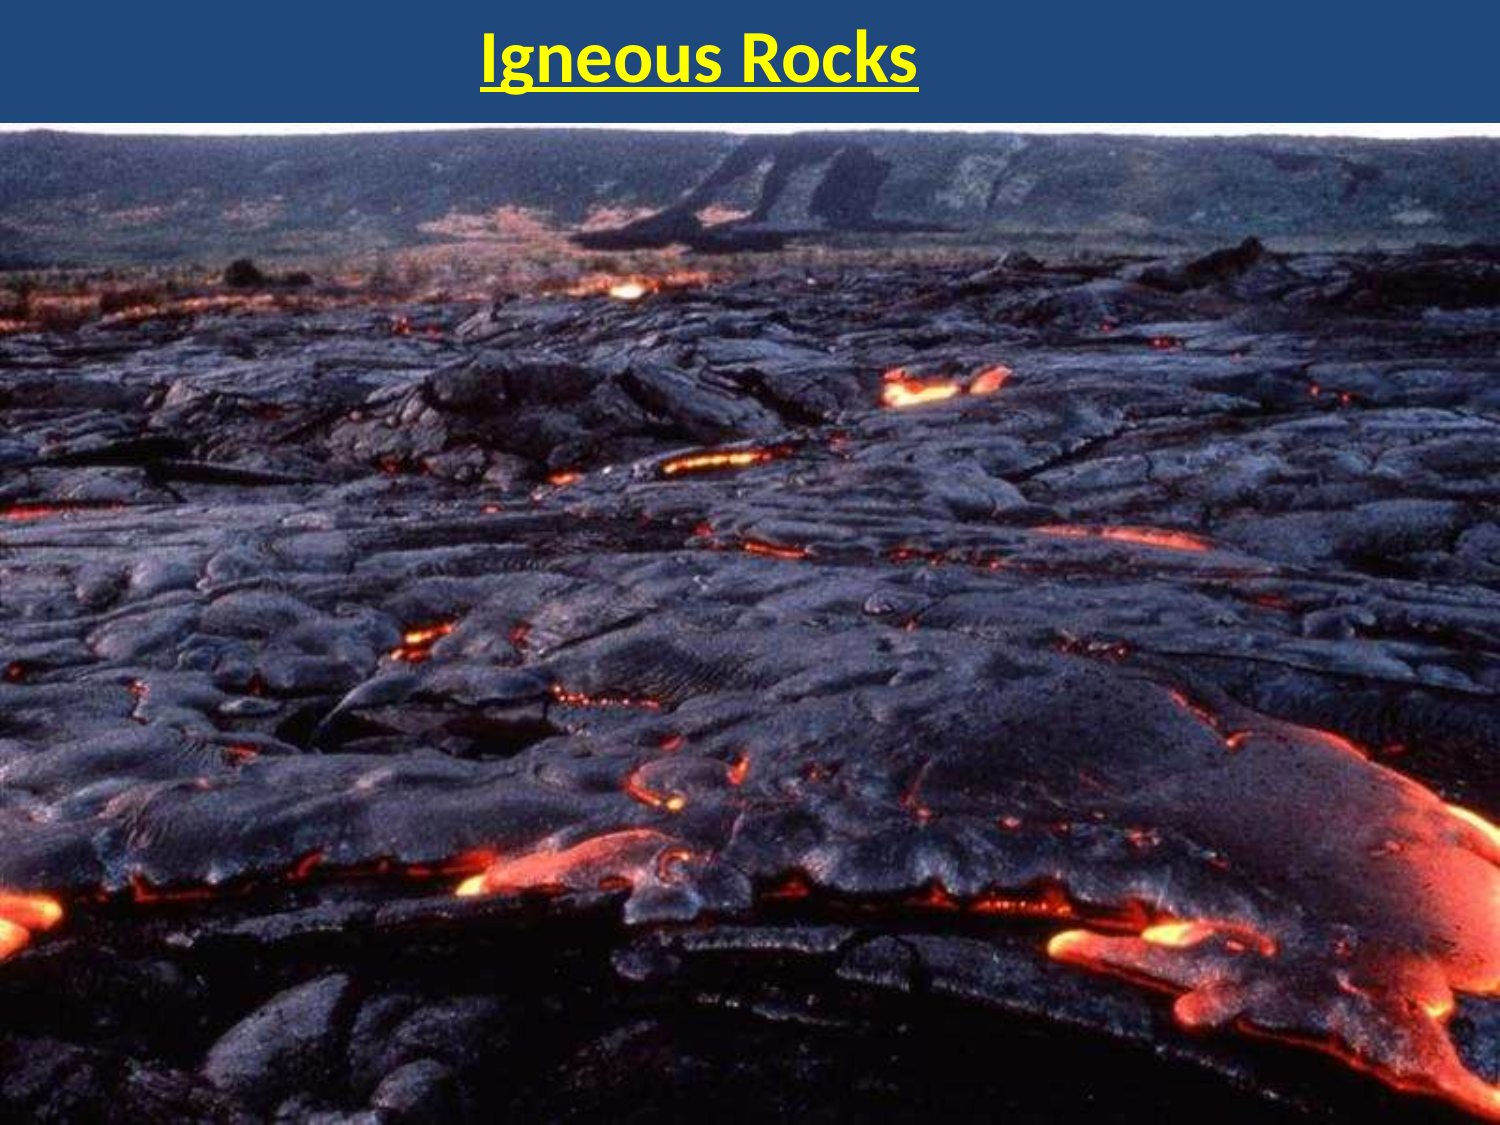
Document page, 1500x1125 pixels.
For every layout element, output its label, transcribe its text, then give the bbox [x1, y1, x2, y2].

text_box Igneous Rocks [464, 0, 934, 105]
picture [0, 123, 1500, 1125]
